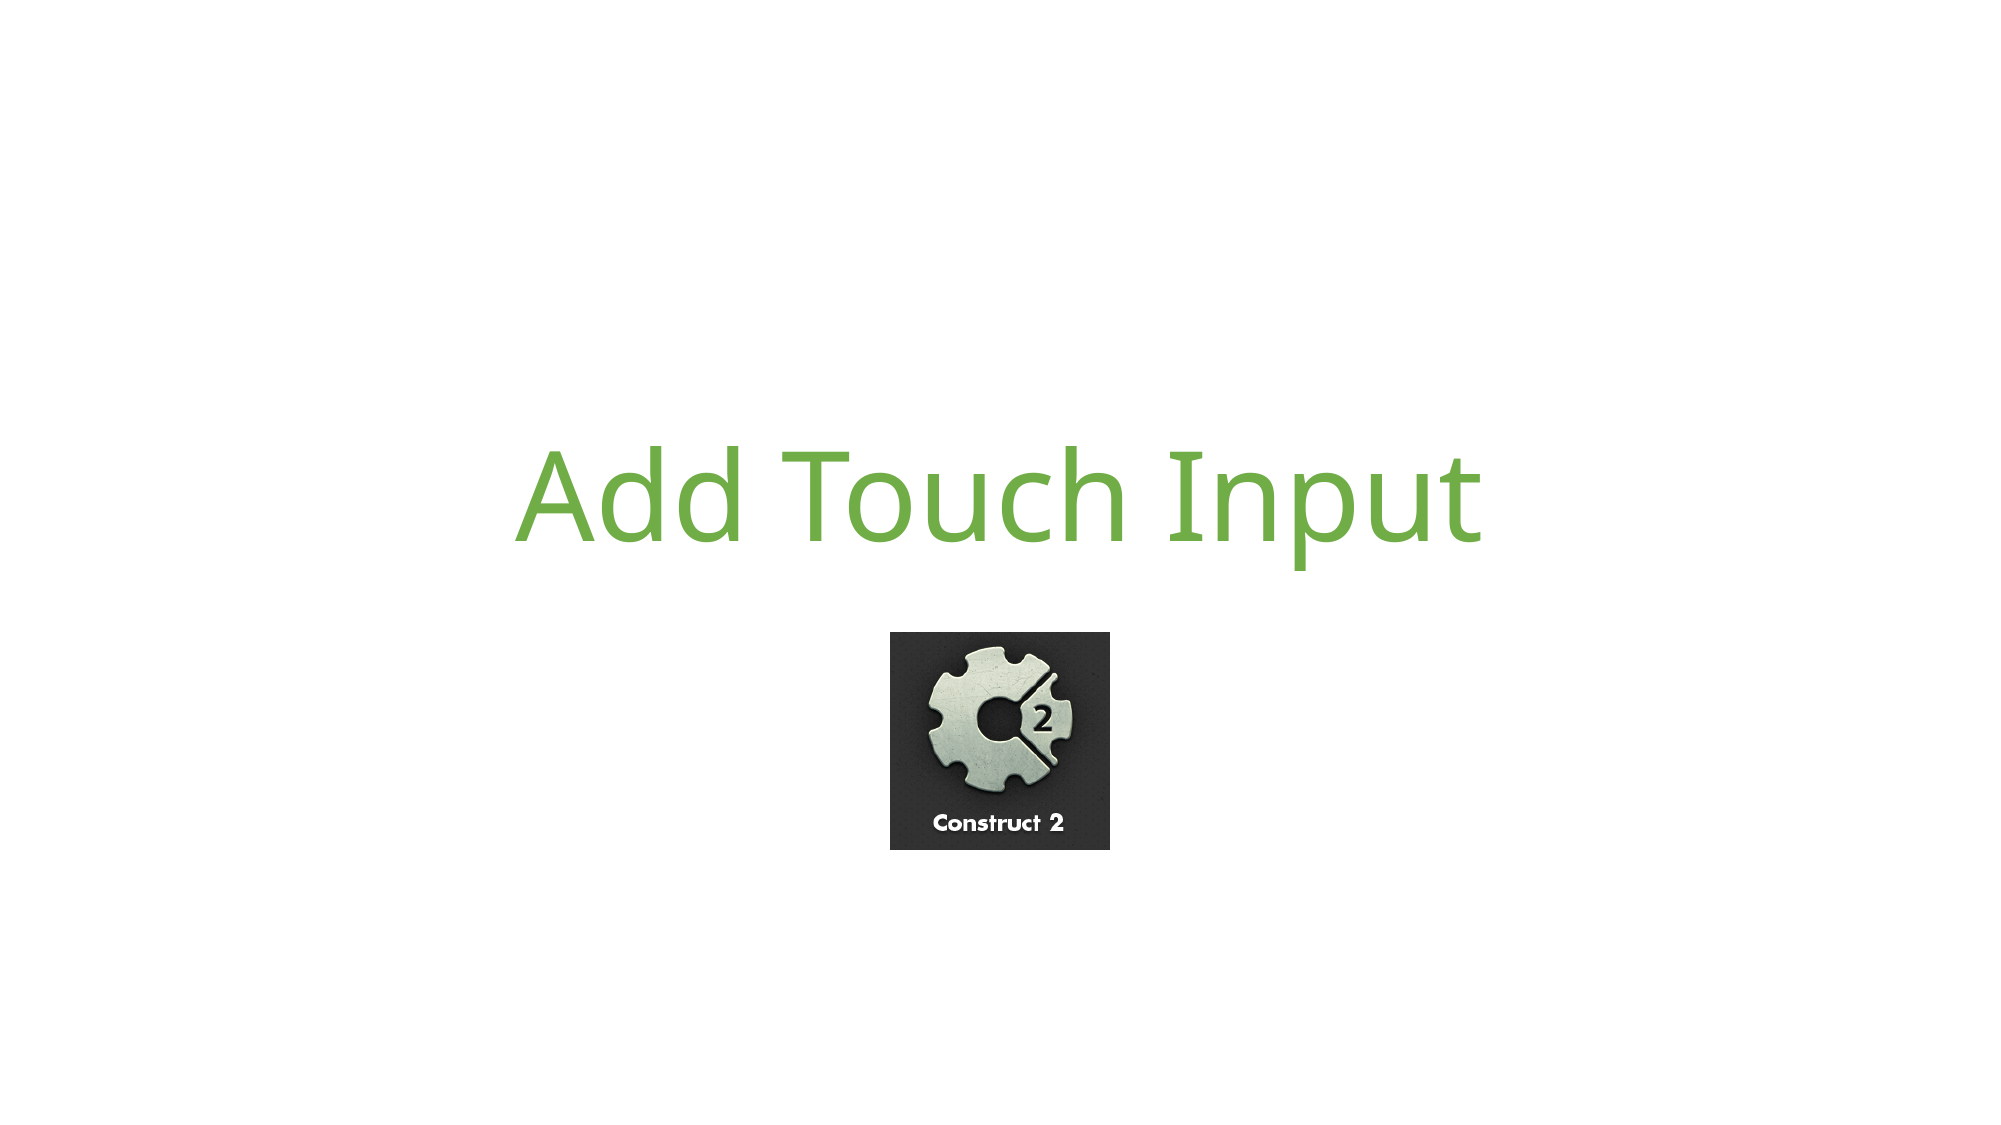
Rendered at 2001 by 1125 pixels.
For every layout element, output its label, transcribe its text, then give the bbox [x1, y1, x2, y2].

title Add Touch Input [249, 184, 1750, 576]
picture [890, 632, 1110, 850]
